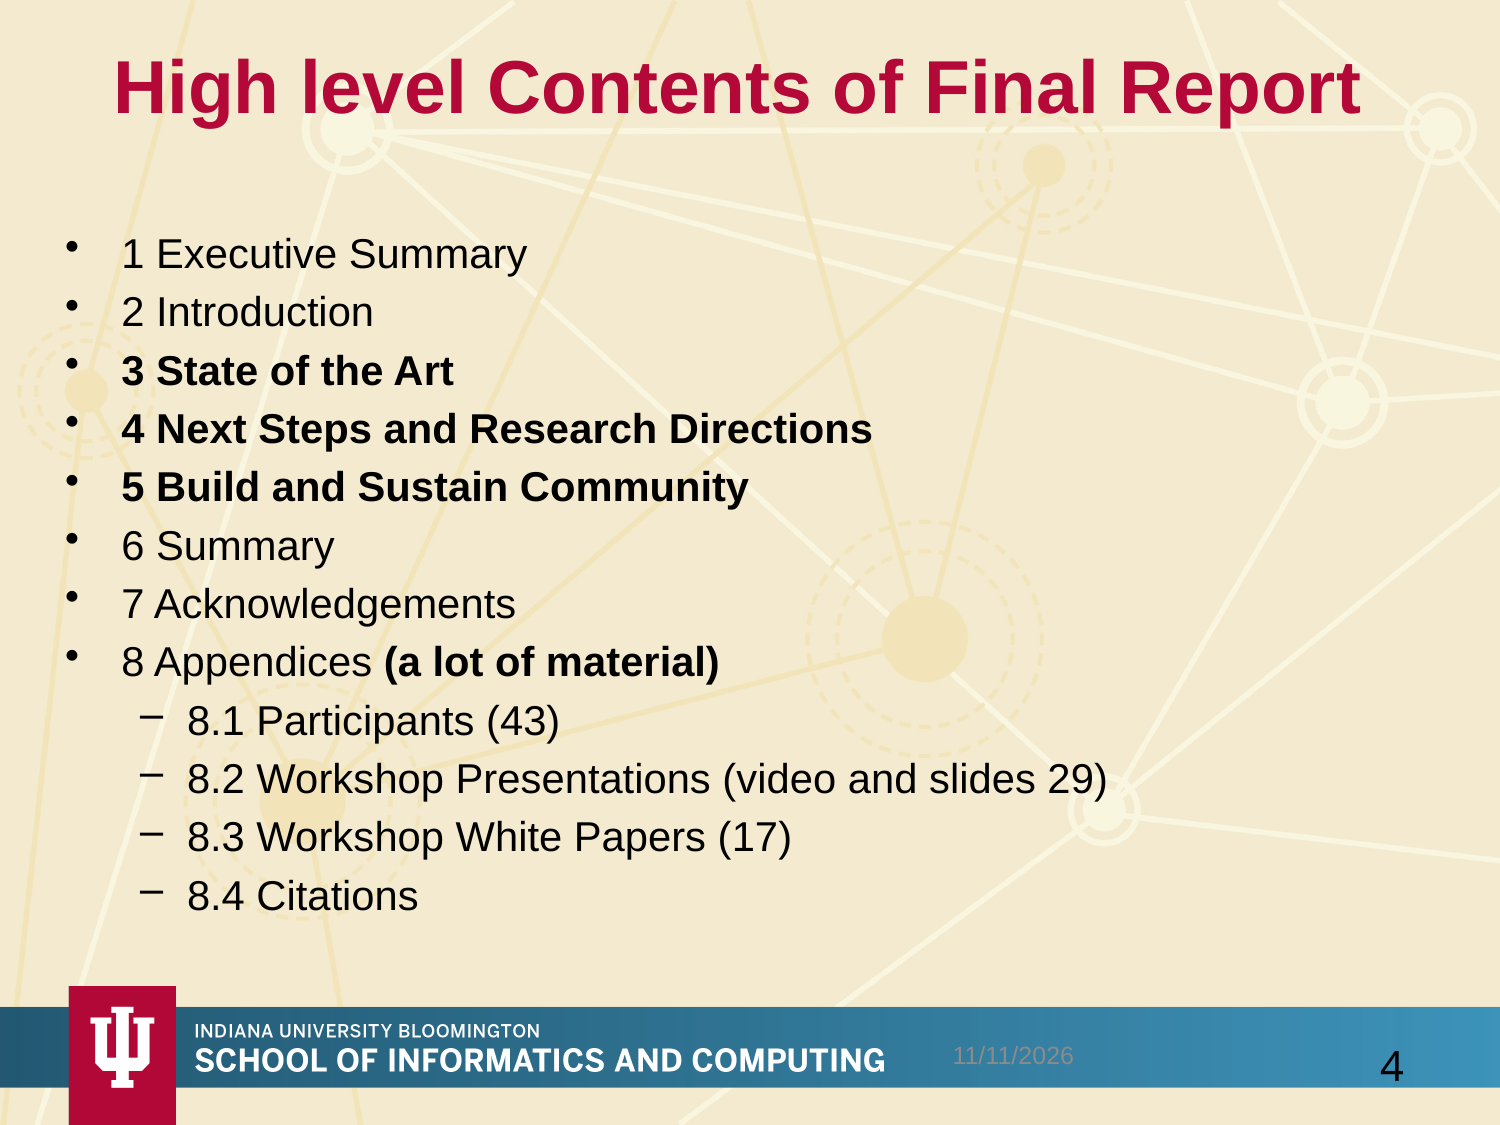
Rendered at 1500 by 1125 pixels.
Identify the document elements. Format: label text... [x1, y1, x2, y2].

slide_number 4 [1365, 1032, 1474, 1081]
list 1 Executive Summary 2 Introduction 3 State of the Art 4 Next Steps and Research Directions 5 Build and Sustain Community 6 Summary 7 Acknowledgements 8 Appendices (a lot of material) 8.1 Participants (43) 8.2 Workshop Presentations (video and slides 29) 8.3 Workshop White Papers (17) 8.4 Citations [50, 219, 1425, 955]
title High level Contents of Final Report [50, 3, 1426, 165]
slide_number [937, 1024, 1275, 1085]
picture [0, 0, 1500, 1125]
